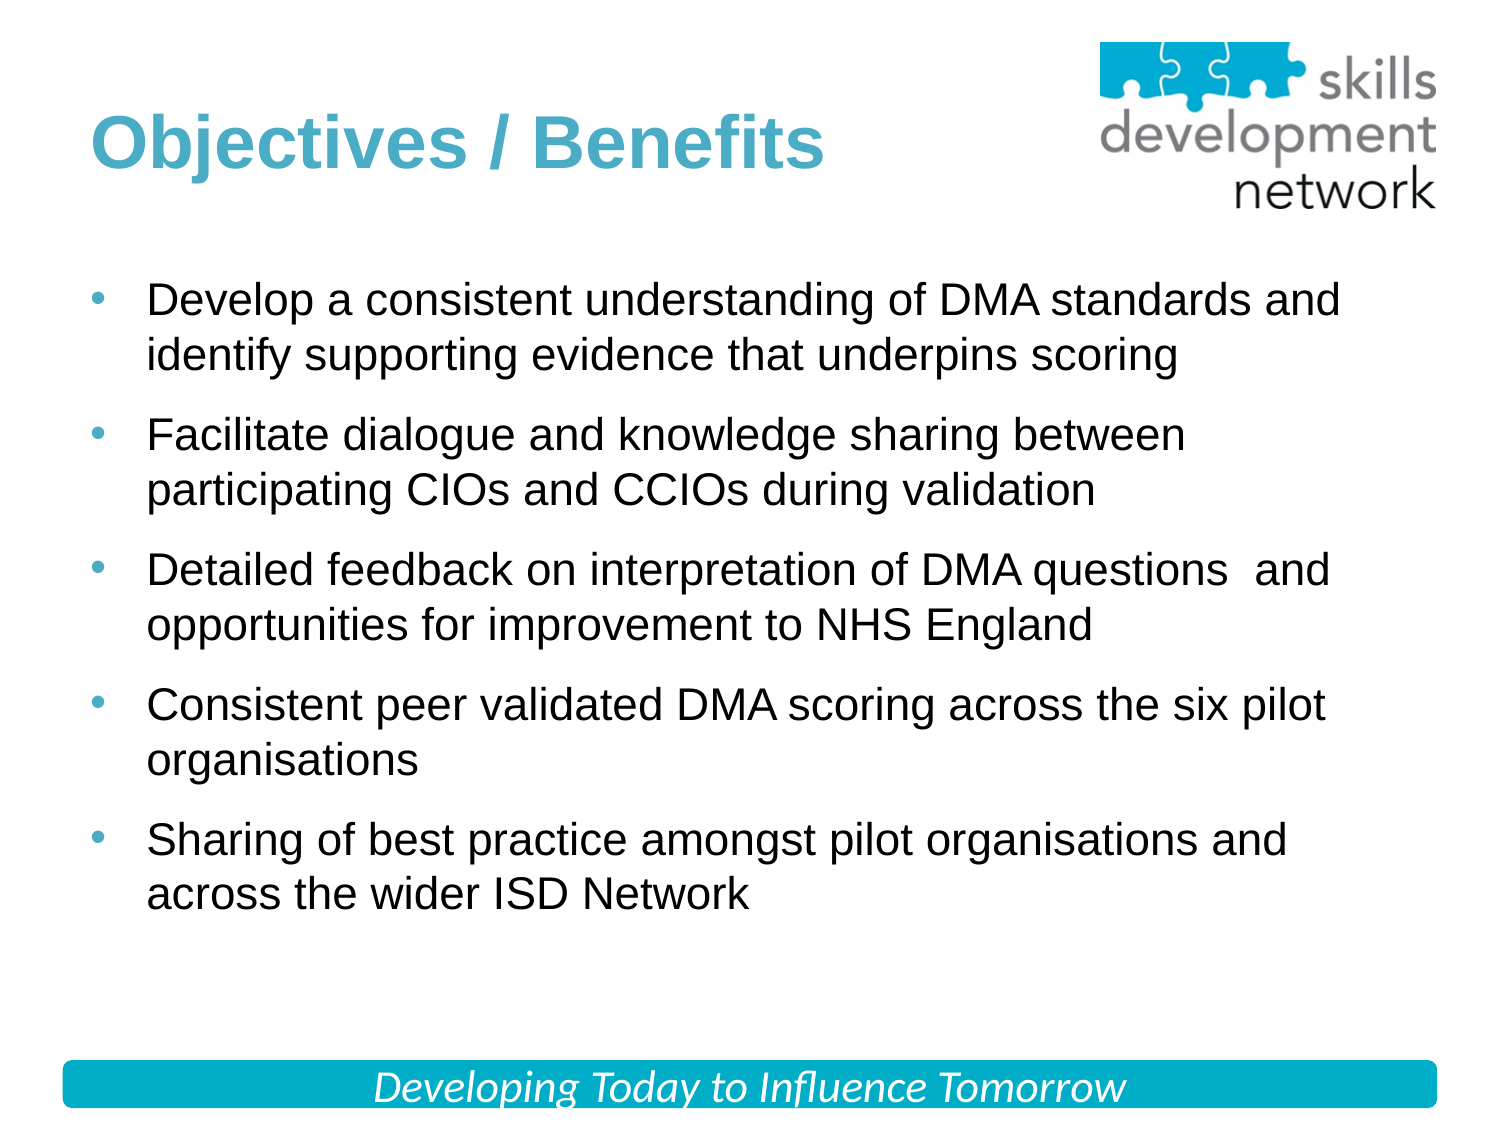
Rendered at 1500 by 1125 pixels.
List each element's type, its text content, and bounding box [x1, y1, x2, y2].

title Objectives / Benefits [75, 45, 1425, 233]
picture [1289, 42, 1436, 209]
list Develop a consistent understanding of DMA standards and identify supporting evidence that underpins scoring Facilitate dialogue and knowledge sharing between participating CIOs and CCIOs during validation Detailed feedback on interpretation of DMA questions and opportunities for improvement to NHS England Consistent peer validated DMA scoring across the six pilot organisations Sharing of best practice amongst pilot organisations and across the wider ISD Network [75, 262, 1425, 1005]
